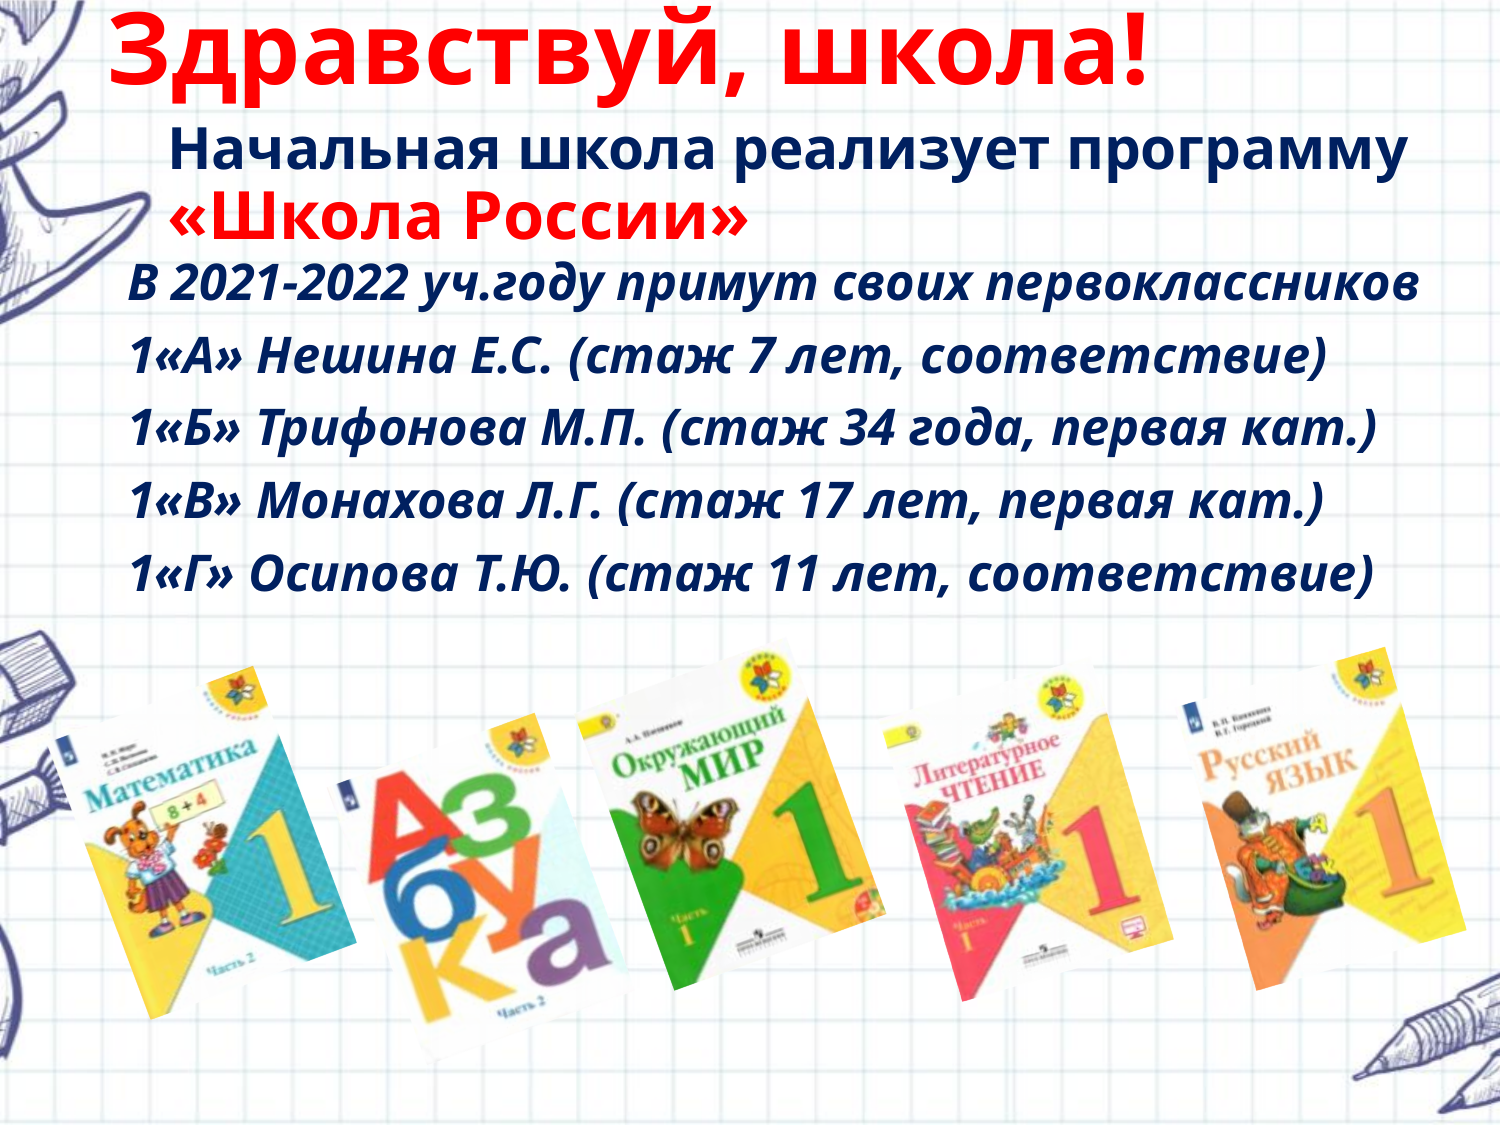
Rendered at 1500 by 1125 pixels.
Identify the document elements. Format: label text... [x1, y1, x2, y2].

picture [0, 0, 1500, 1125]
title Начальная школа реализует программу «Школа России» [152, 129, 1440, 248]
text_box Здравствуй, школа! [91, 0, 1500, 129]
list В 2021-2022 уч.году примут своих первоклассников 1«А» Нешина Е.С. (стаж 7 лет, соответствие) 1«Б» Трифонова М.П. (стаж 34 года, первая кат.) 1«В» Монахова Л.Г. (стаж 17 лет, первая кат.) 1«Г» Осипова Т.Ю. (стаж 11 лет, соответствие) [112, 249, 1500, 814]
